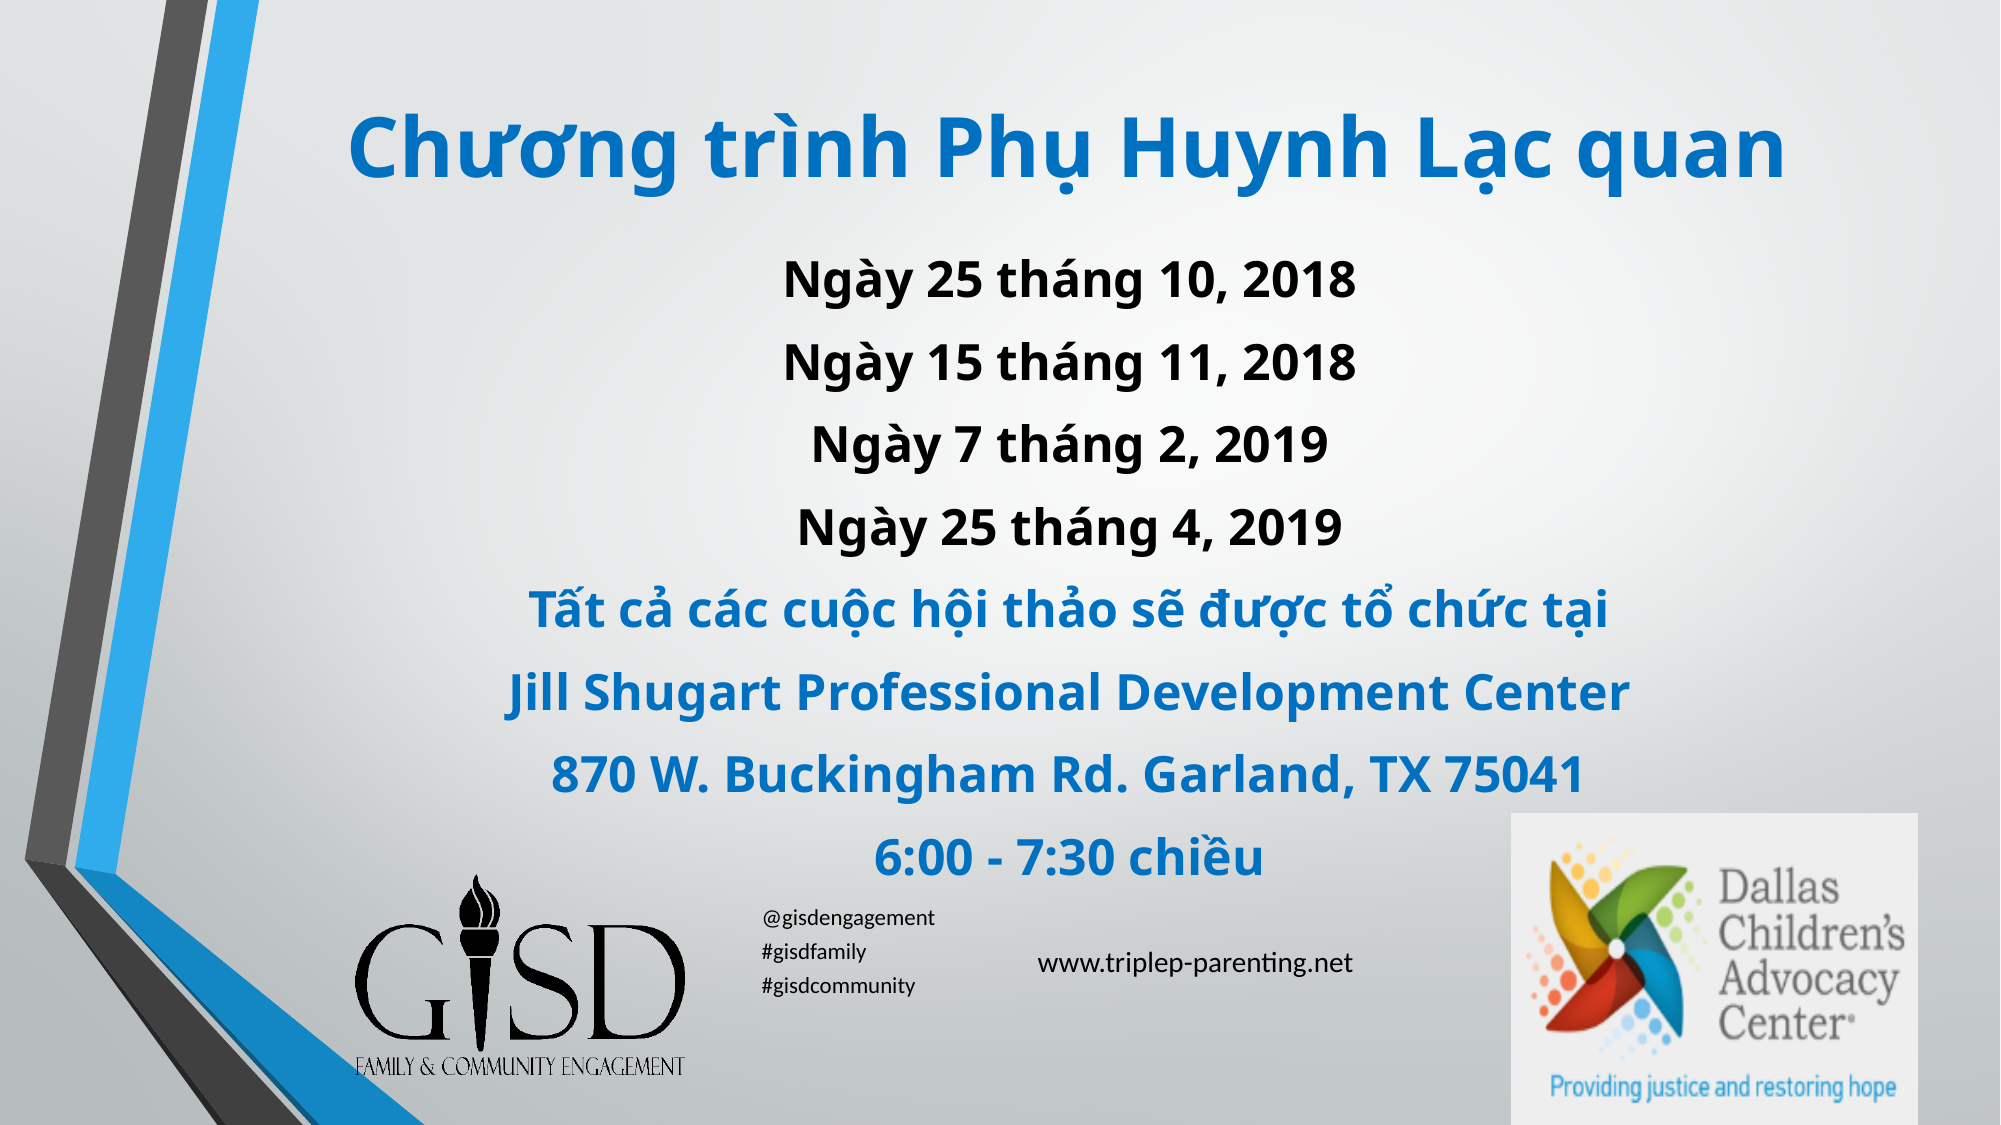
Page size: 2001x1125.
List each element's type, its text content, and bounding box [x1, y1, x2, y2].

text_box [355, 812, 1918, 1125]
title Chương trình Phụ Huynh Lạc quan [246, 0, 1890, 288]
list Ngày 25 tháng 10, 2018 Ngày 15 tháng 11, 2018 Ngày 7 tháng 2, 2019 Ngày 25 tháng 4, 2019 Tất cả các cuộc hội thảo sẽ được tổ chức tại Jill Shugart Professional Development Center 870 W. Buckingham Rd. Garland, TX 75041 6:00 - 7:30 chiều [355, 178, 1784, 812]
